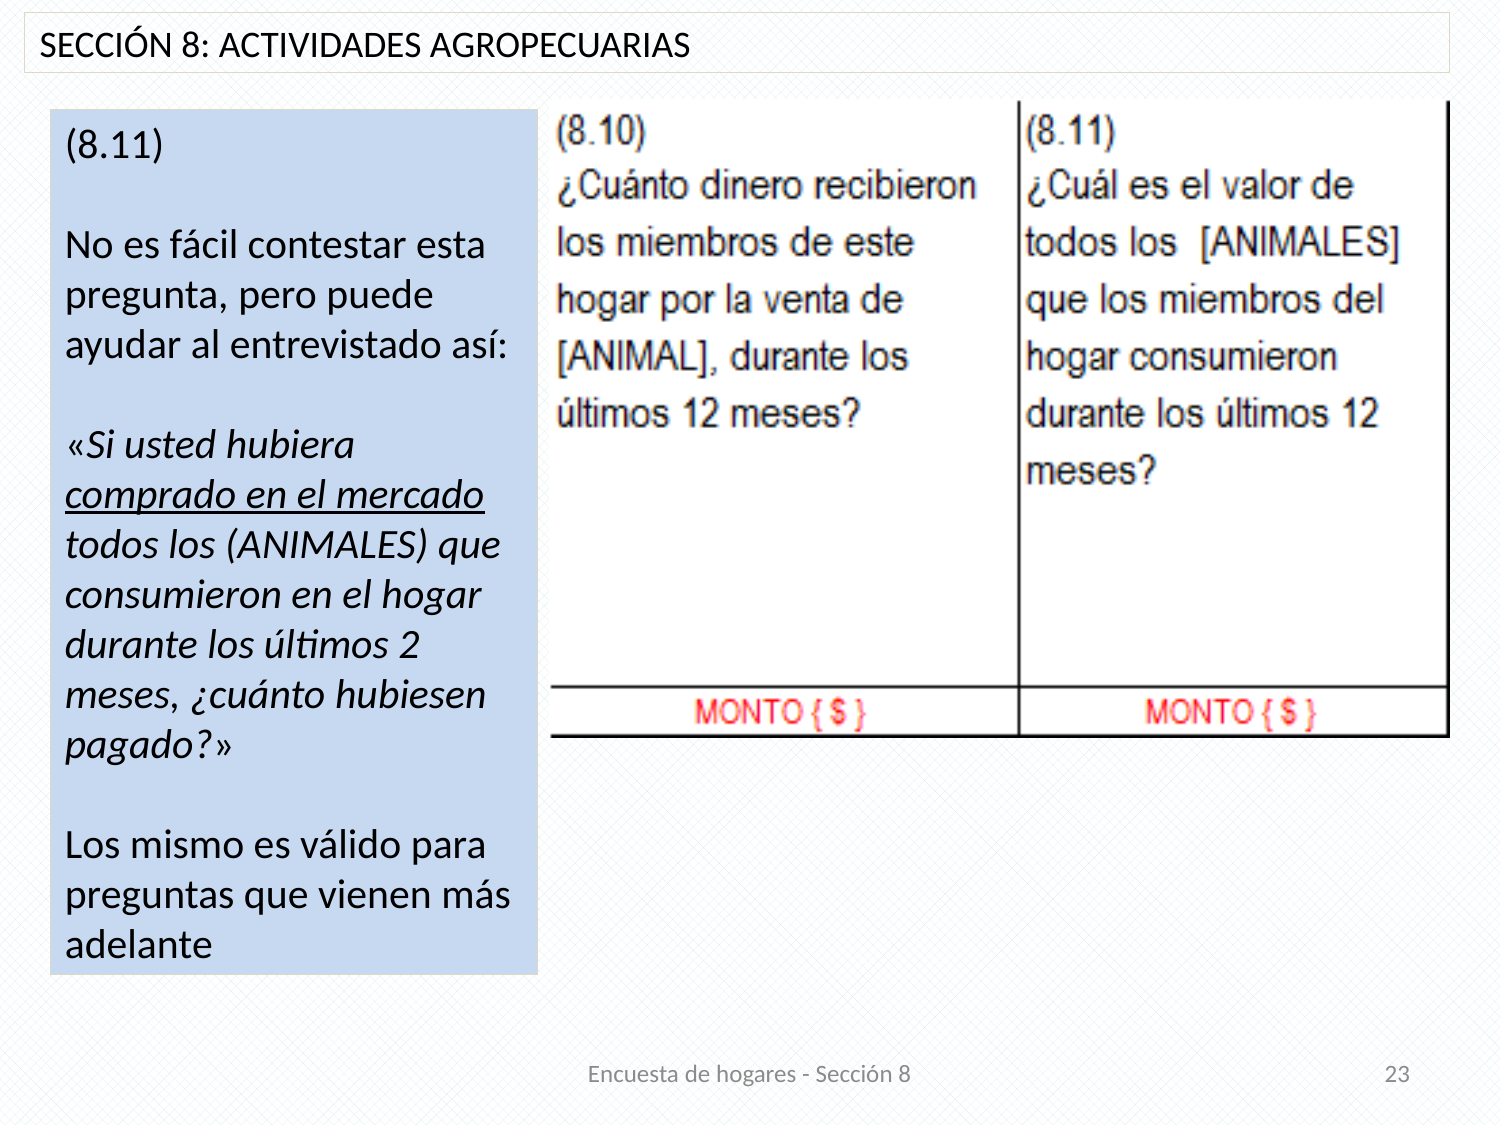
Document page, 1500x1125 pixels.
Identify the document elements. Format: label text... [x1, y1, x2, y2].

slide_number 23 [1074, 1042, 1425, 1103]
footer Encuesta de hogares - Sección 8 [512, 1042, 988, 1103]
text_box (8.11) No es fácil contestar esta pregunta, pero puede ayudar al entrevistado así: «Si usted hubiera comprado en el mercado todos los (ANIMALES) que consumieron en el hogar durante los últimos 2 meses, ¿cuánto hubiesen pagado?» Los mismo es válido para preguntas que vienen más adelante [50, 109, 538, 975]
text_box SECCIÓN 8: ACTIVIDADES AGROPECUARIAS [24, 12, 1450, 73]
picture [549, 99, 1451, 738]
